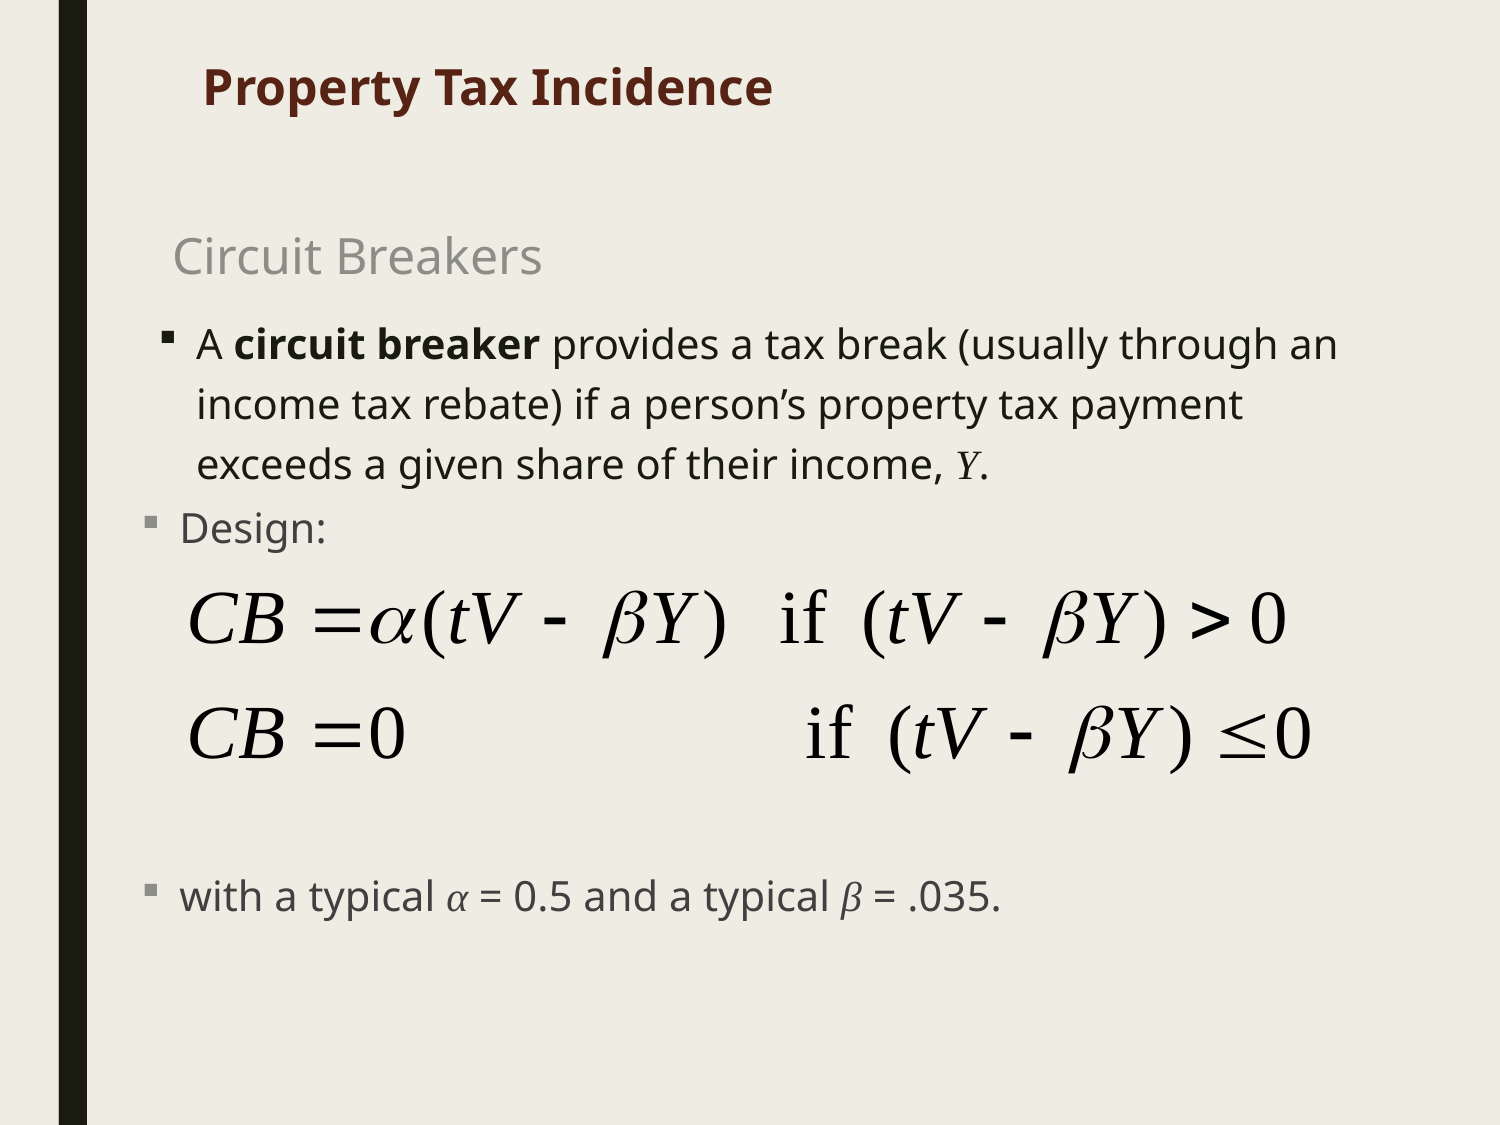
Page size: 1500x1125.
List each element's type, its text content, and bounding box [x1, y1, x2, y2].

text_box Circuit Breakers [157, 216, 559, 292]
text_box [177, 574, 1323, 792]
list A circuit breaker provides a tax break (usually through an income tax rebate) if a person’s property tax payment exceeds a given share of their income, Y. [143, 299, 1372, 431]
text_box Property Tax Incidence [174, 45, 1406, 125]
text_box Design: with a typical α = 0.5 and a typical β = .035. [141, 499, 1413, 1025]
